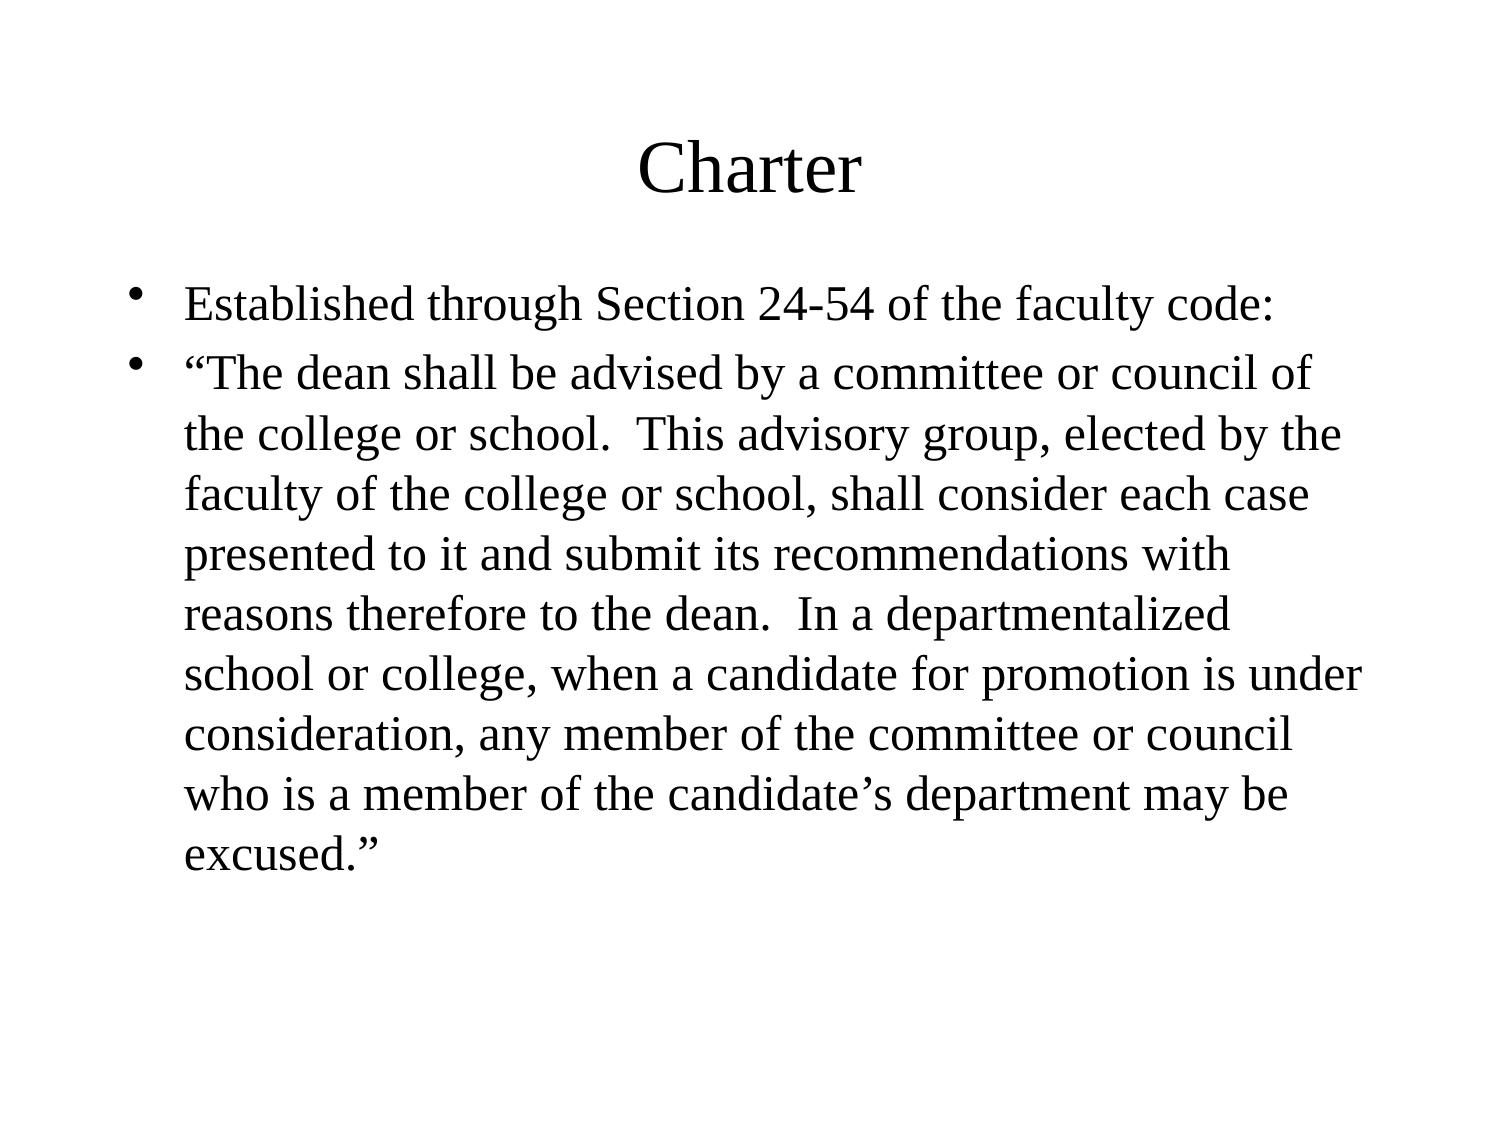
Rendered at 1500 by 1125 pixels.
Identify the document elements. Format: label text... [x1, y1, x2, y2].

title Charter [112, 99, 1388, 226]
list Established through Section 24-54 of the faculty code: “The dean shall be advised by a committee or council of the college or school. This advisory group, elected by the faculty of the college or school, shall consider each case presented to it and submit its recommendations with reasons therefore to the dean. In a departmentalized school or college, when a candidate for promotion is under consideration, any member of the committee or council who is a member of the candidate’s department may be excused.” [112, 262, 1388, 1001]
